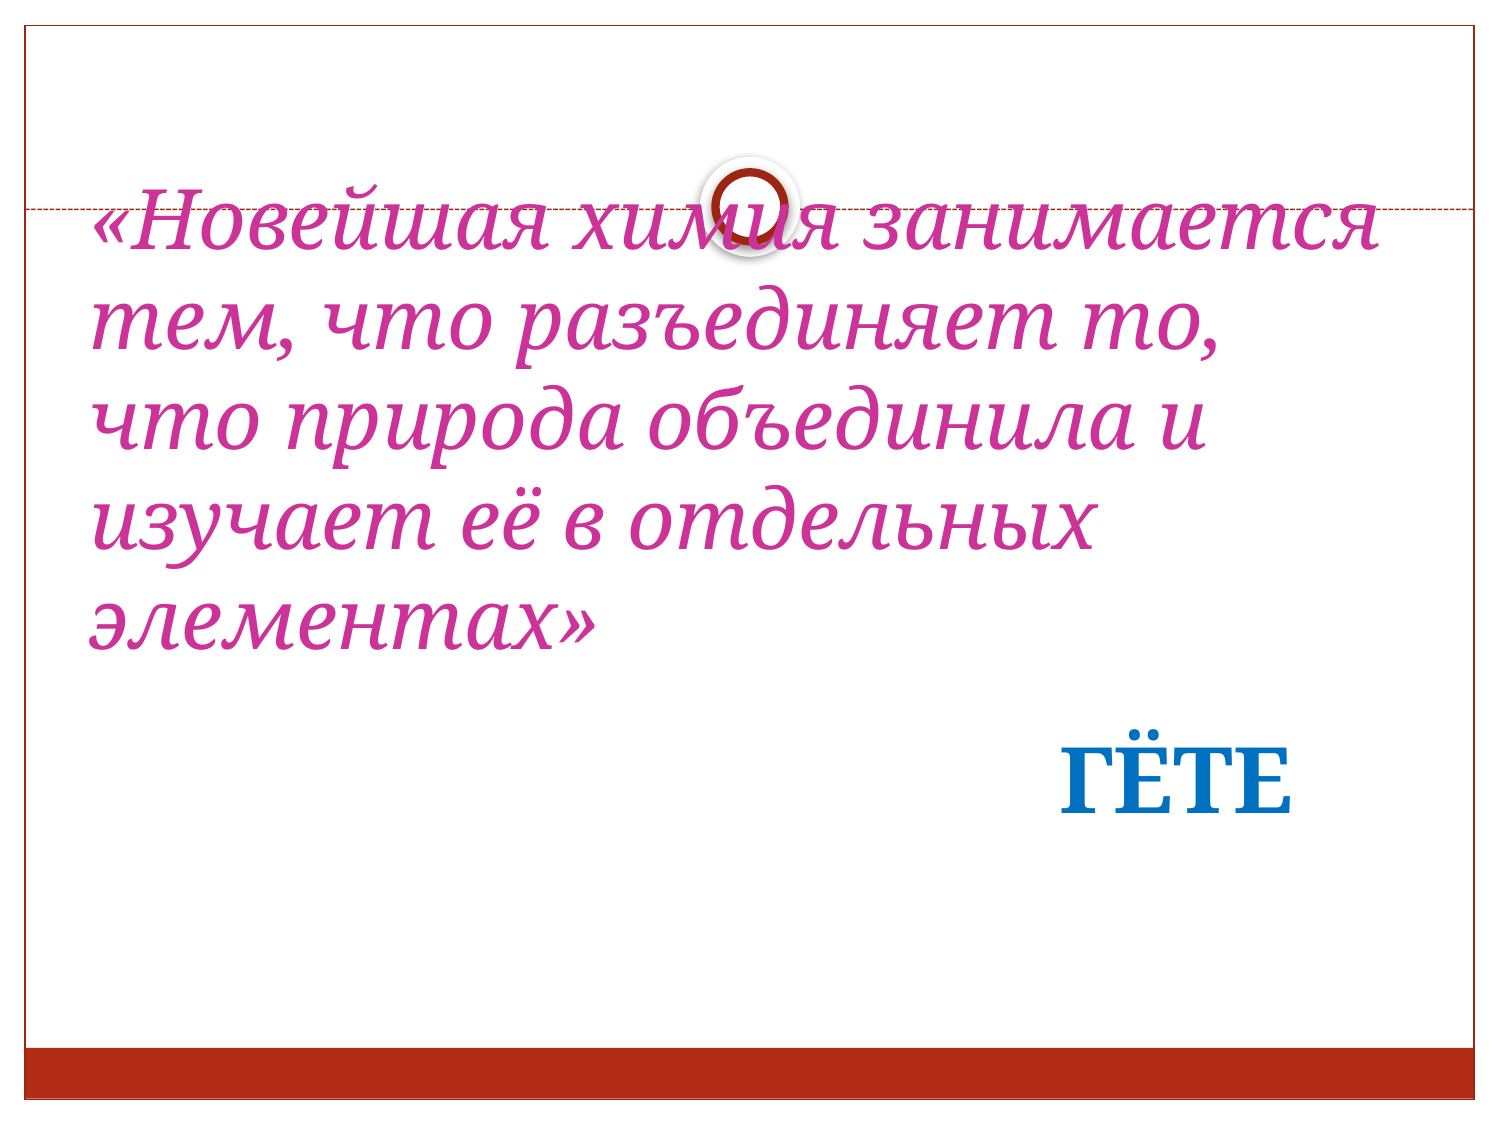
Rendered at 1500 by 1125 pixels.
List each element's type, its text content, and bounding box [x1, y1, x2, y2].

text_box ГЁТЕ [902, 714, 1383, 840]
title «Новейшая химия занимается тем, что разъединяет то, что природа объединила и изучает её в отдельных элементах» [75, 45, 1425, 774]
